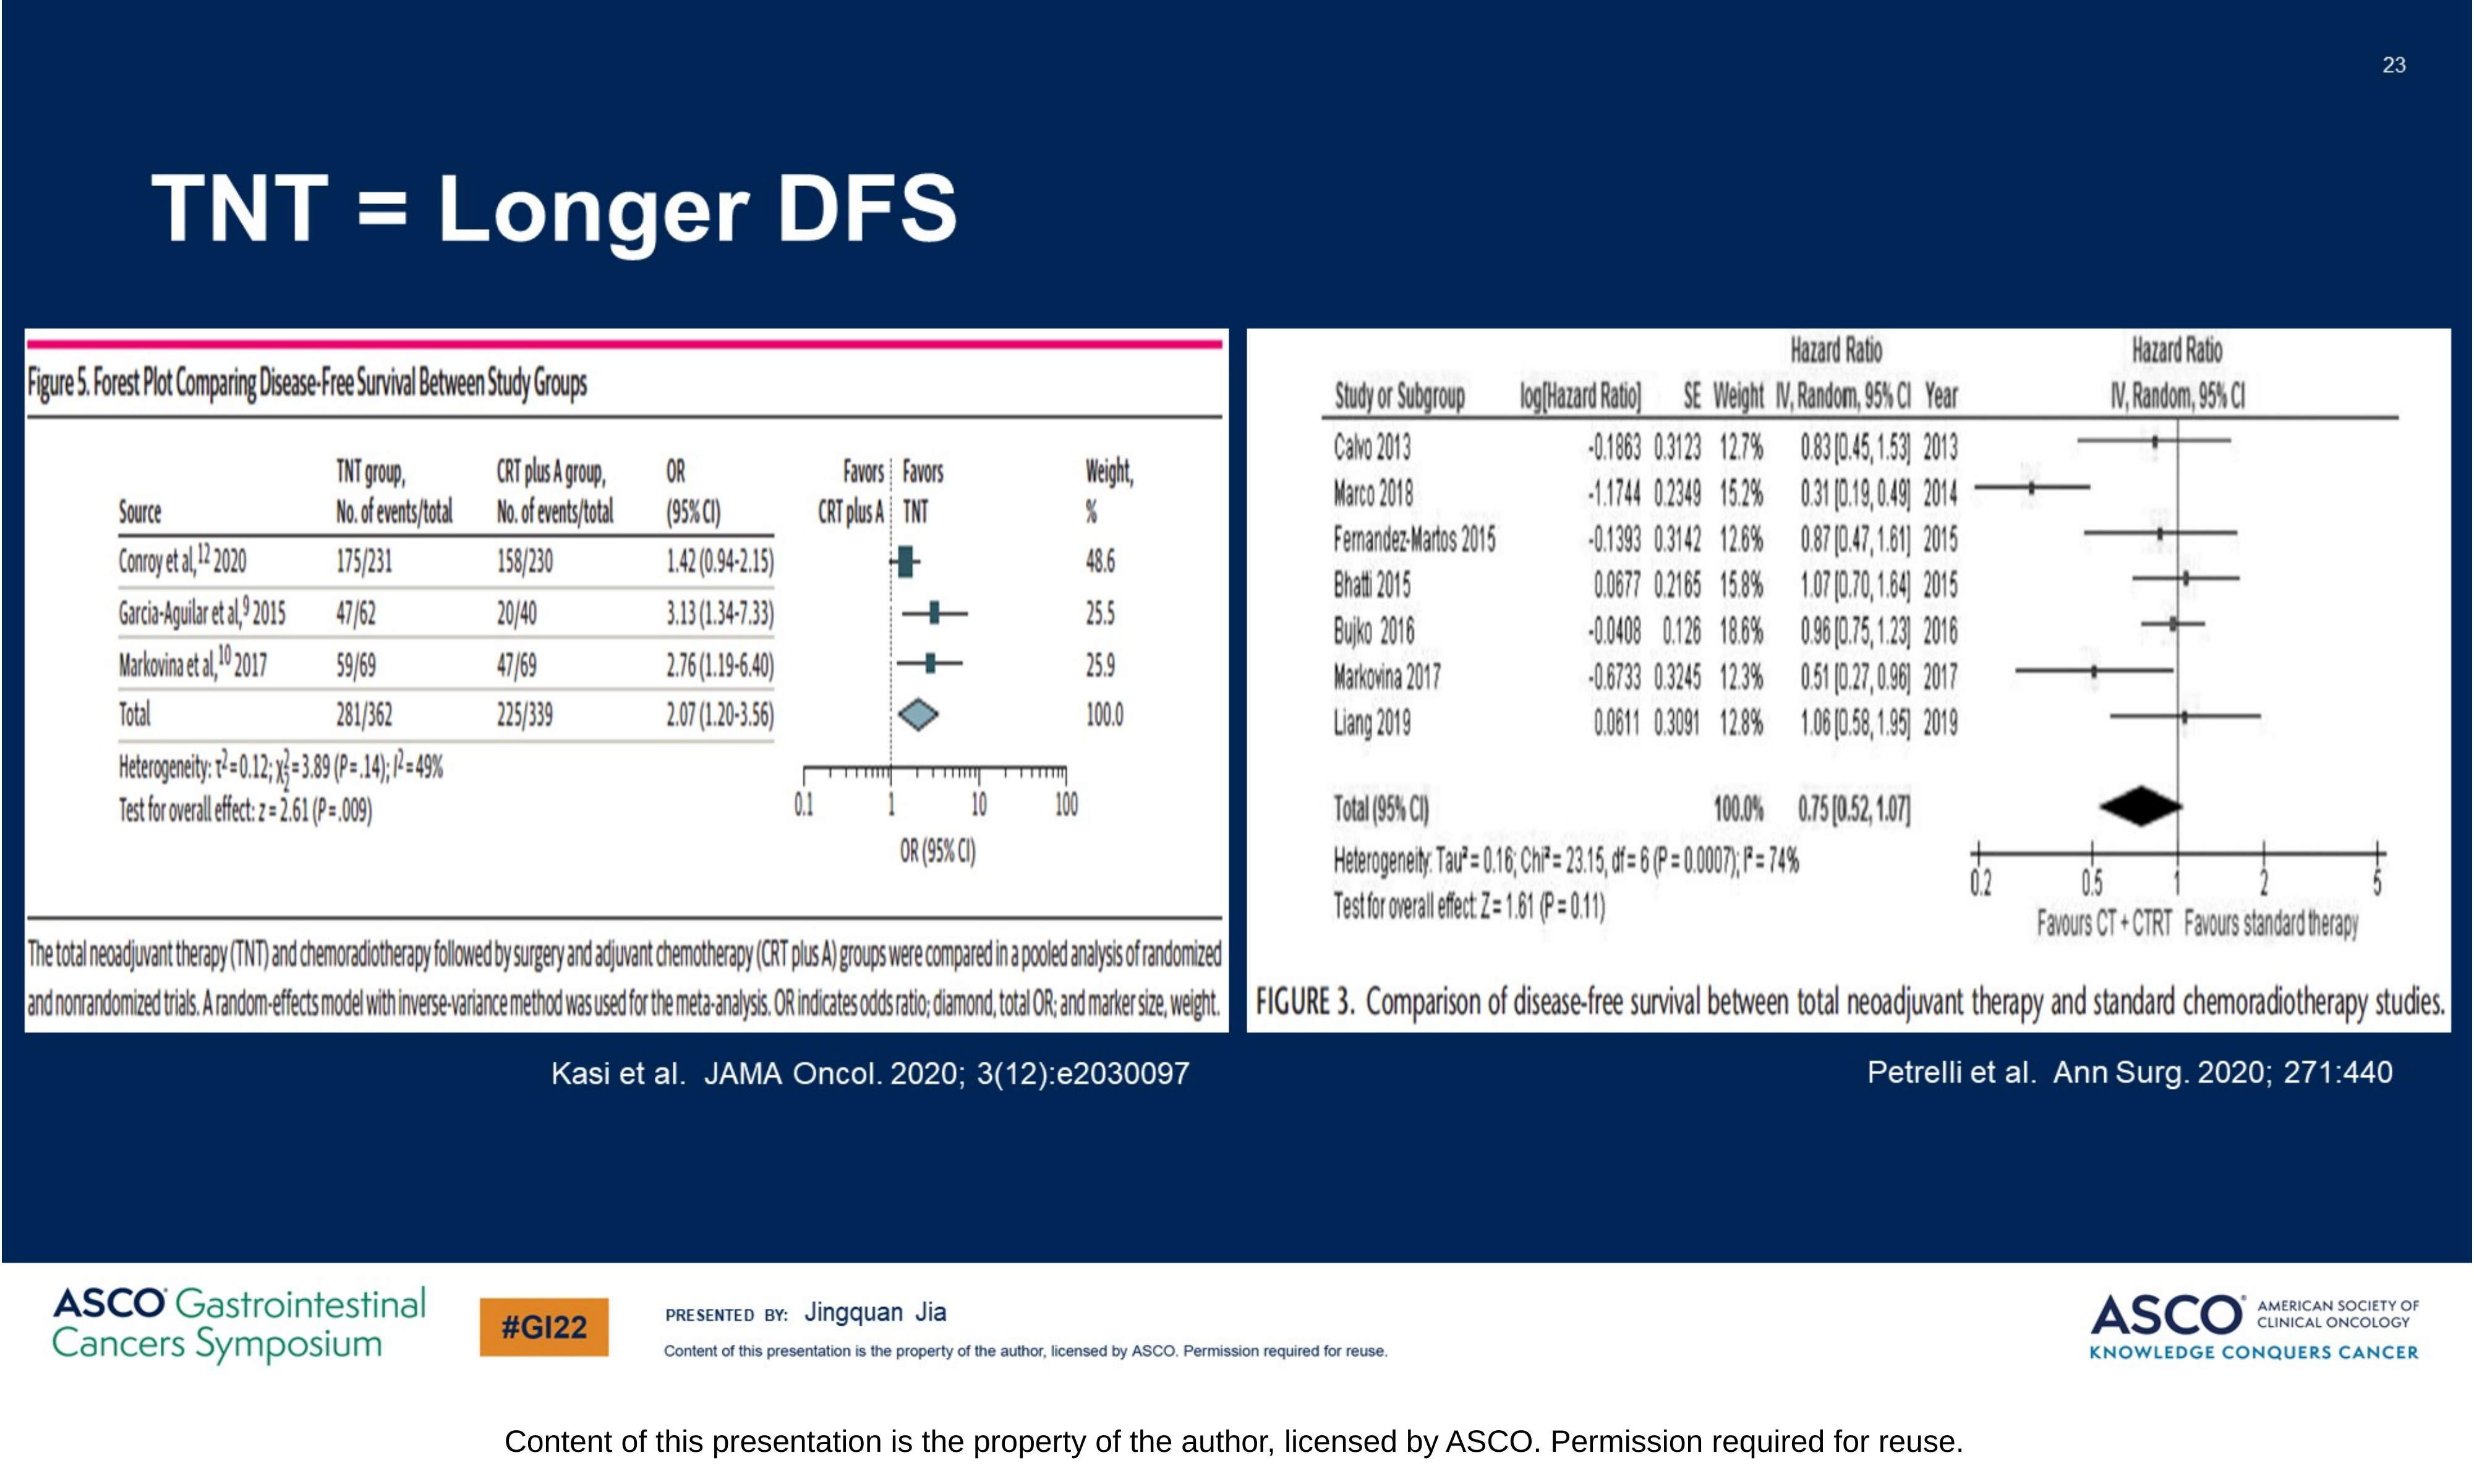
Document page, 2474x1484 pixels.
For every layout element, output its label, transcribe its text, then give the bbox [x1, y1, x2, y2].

text_box Content of this presentation is the property of the author, licensed by ASCO. Permission required for reuse. [0, 1399, 2474, 1477]
picture [2, 0, 2472, 1389]
